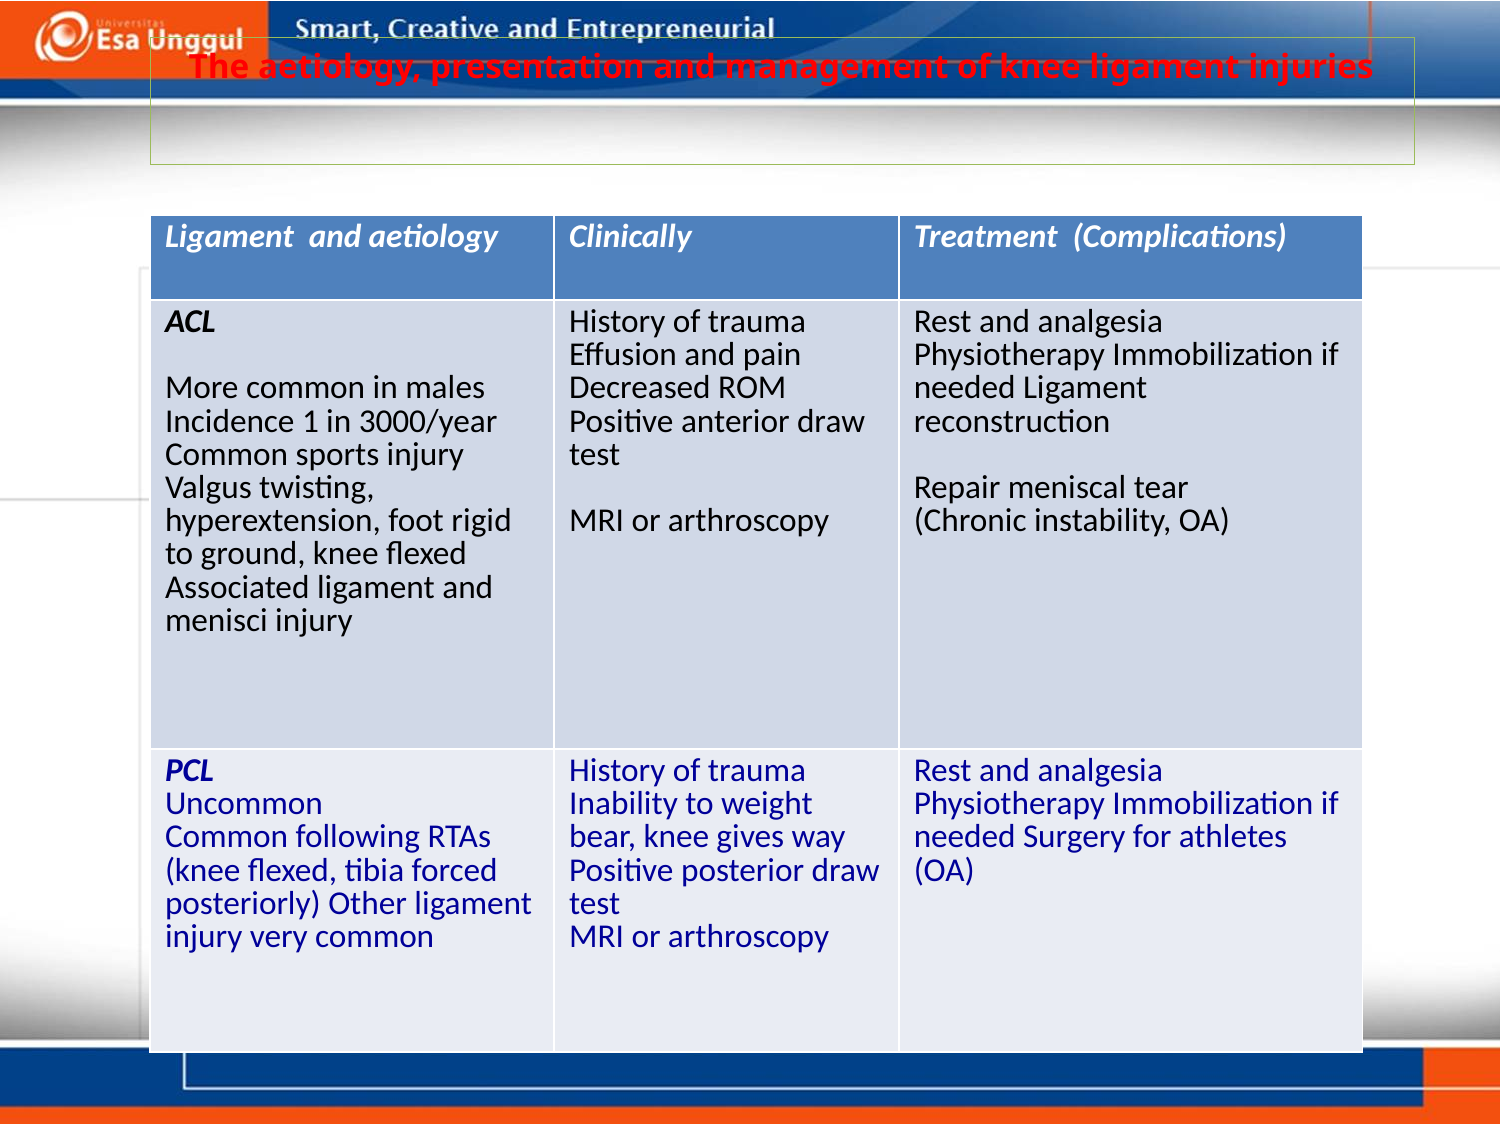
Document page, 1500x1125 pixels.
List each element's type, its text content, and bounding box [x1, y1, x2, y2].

title The aetiology, presentation and management of knee ligament injuries [150, 37, 1415, 165]
table_cell Rest and analgesia Physiotherapy Immobilization if needed Ligament reconstruction Repair meniscal tear (Chronic instability, OA) [900, 301, 1362, 748]
table_cell ACL More common in males Incidence 1 in 3000/year Common sports injury Valgus twisting, hyperextension, foot rigid to ground, knee flexed Associated ligament and menisci injury [151, 301, 553, 748]
table_cell Rest and analgesia Physiotherapy Immobilization if needed Surgery for athletes (OA) [900, 750, 1362, 1051]
table_header Treatment (Complications) [900, 216, 1362, 299]
table_cell History of trauma Effusion and pain Decreased ROM Positive anterior draw test MRI or arthroscopy [555, 301, 898, 748]
table_header Clinically [555, 216, 898, 299]
picture [0, 1, 1500, 1124]
table_cell History of trauma Inability to weight bear, knee gives way Positive posterior draw test MRI or arthroscopy [555, 750, 898, 1051]
table_header Ligament and aetiology [151, 216, 553, 299]
table_cell PCL Uncommon Common following RTAs (knee flexed, tibia forced posteriorly) Other ligament injury very common [151, 750, 553, 1051]
